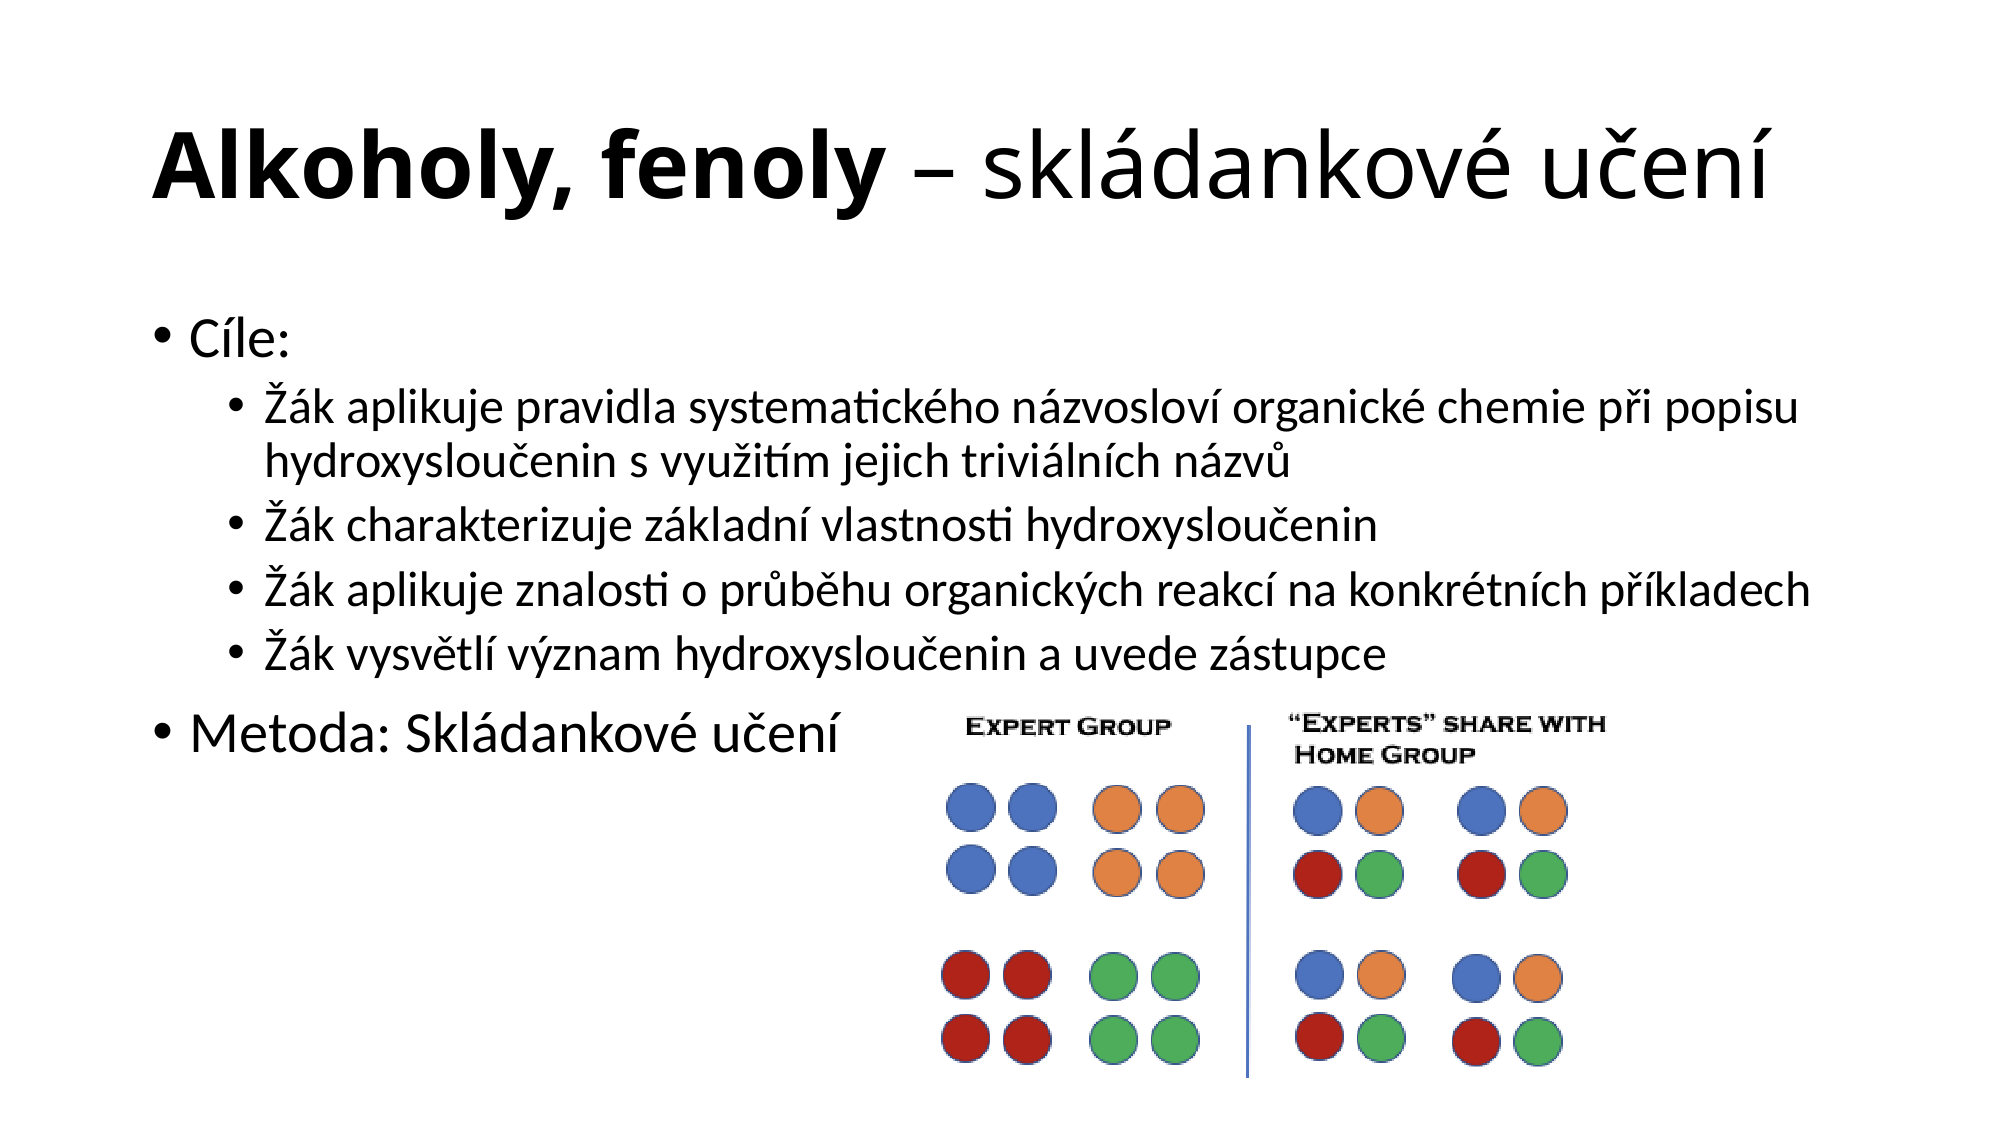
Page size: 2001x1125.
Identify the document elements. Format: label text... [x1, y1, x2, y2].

list Cíle: Žák aplikuje pravidla systematického názvosloví organické chemie při popisu hydroxysloučenin s využitím jejich triviálních názvů Žák charakterizuje základní vlastnosti hydroxysloučenin Žák aplikuje znalosti o průběhu organických reakcí na konkrétních příkladech Žák vysvětlí význam hydroxysloučenin a uvede zástupce Metoda: Skládankové učení [137, 299, 1863, 1014]
title Alkoholy, fenoly – skládankové učení [137, 59, 1863, 278]
picture [924, 705, 1615, 1078]
